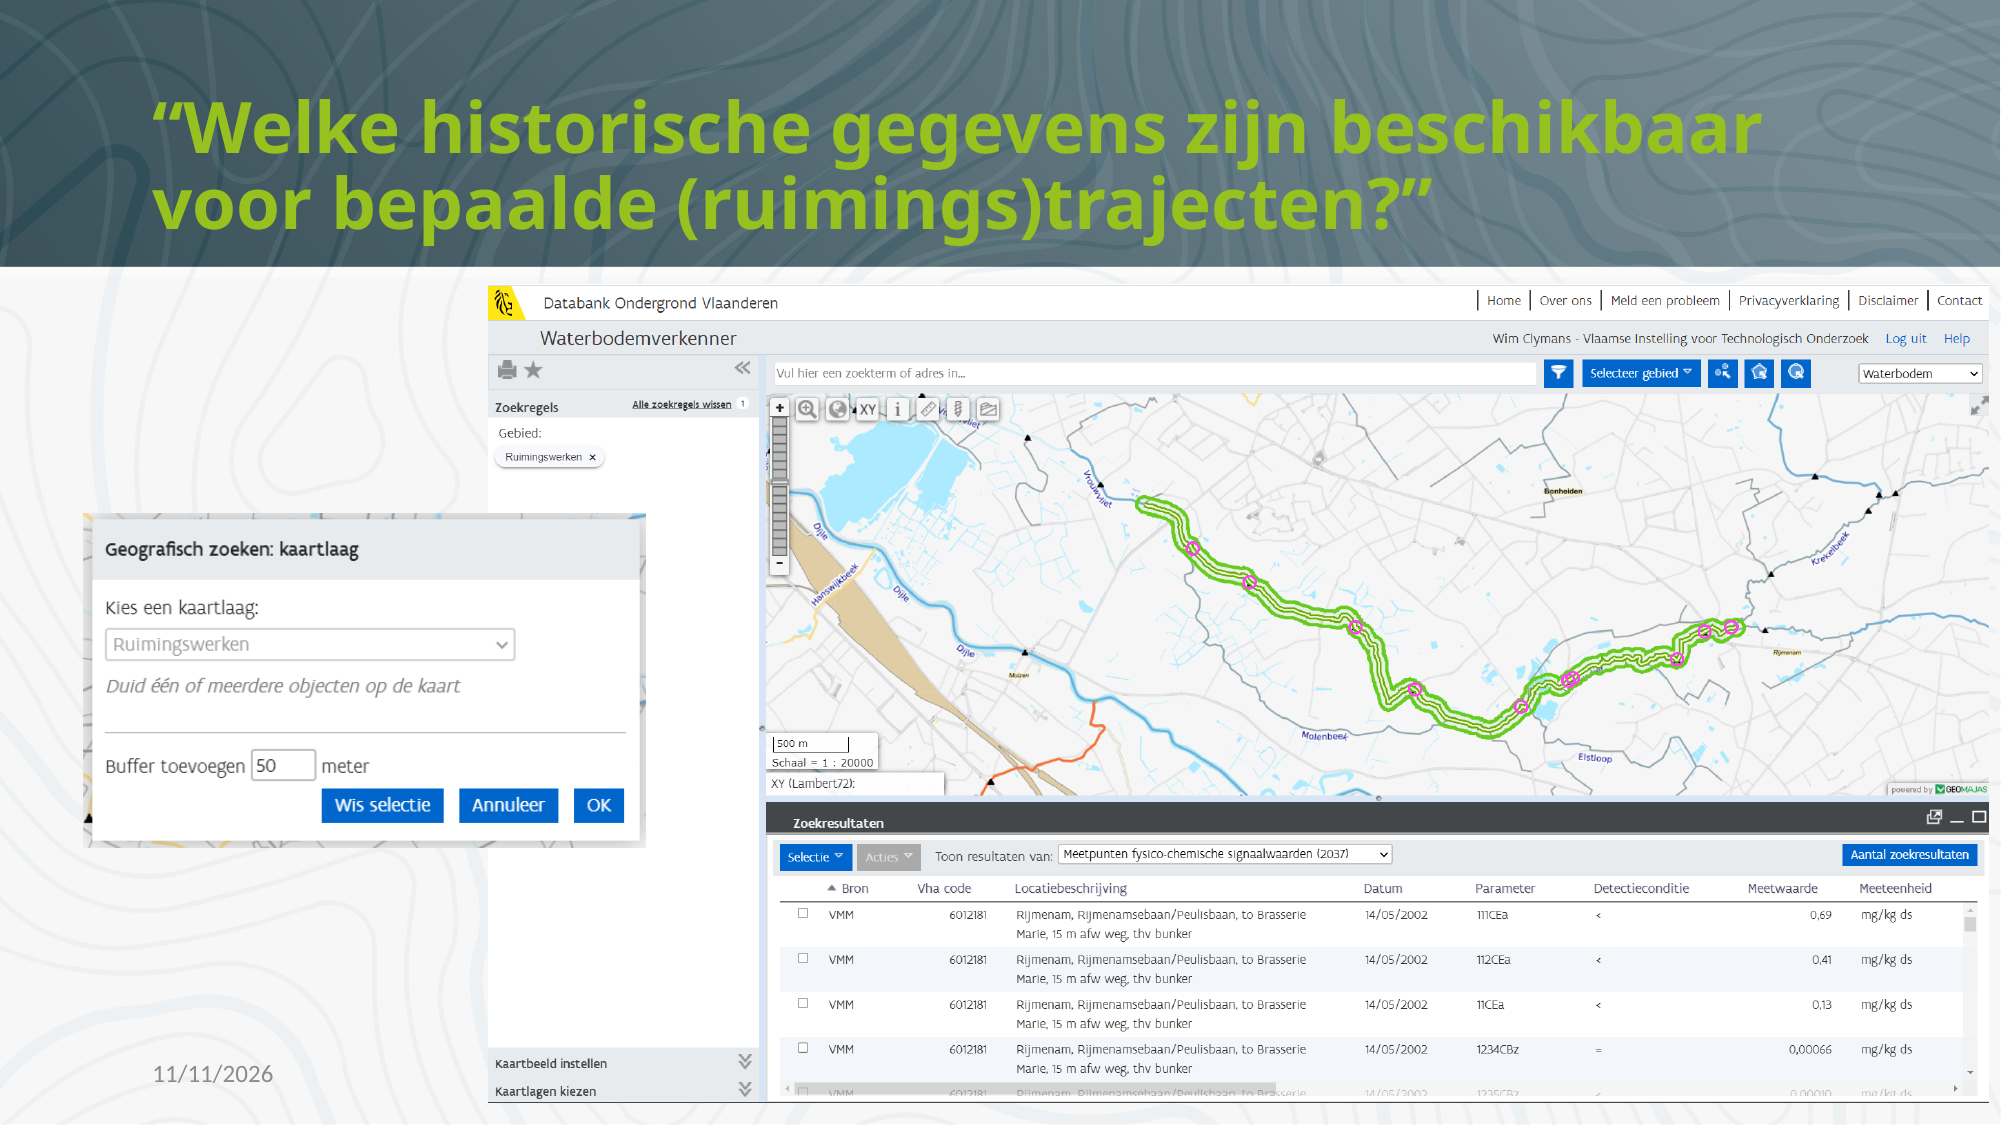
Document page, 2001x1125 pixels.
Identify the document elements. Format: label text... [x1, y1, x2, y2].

title “Welke historische gegevens zijn beschikbaar voor bepaalde (ruimings)trajecten?” [137, 59, 1863, 278]
picture [0, 0, 2000, 1124]
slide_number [137, 1042, 487, 1103]
